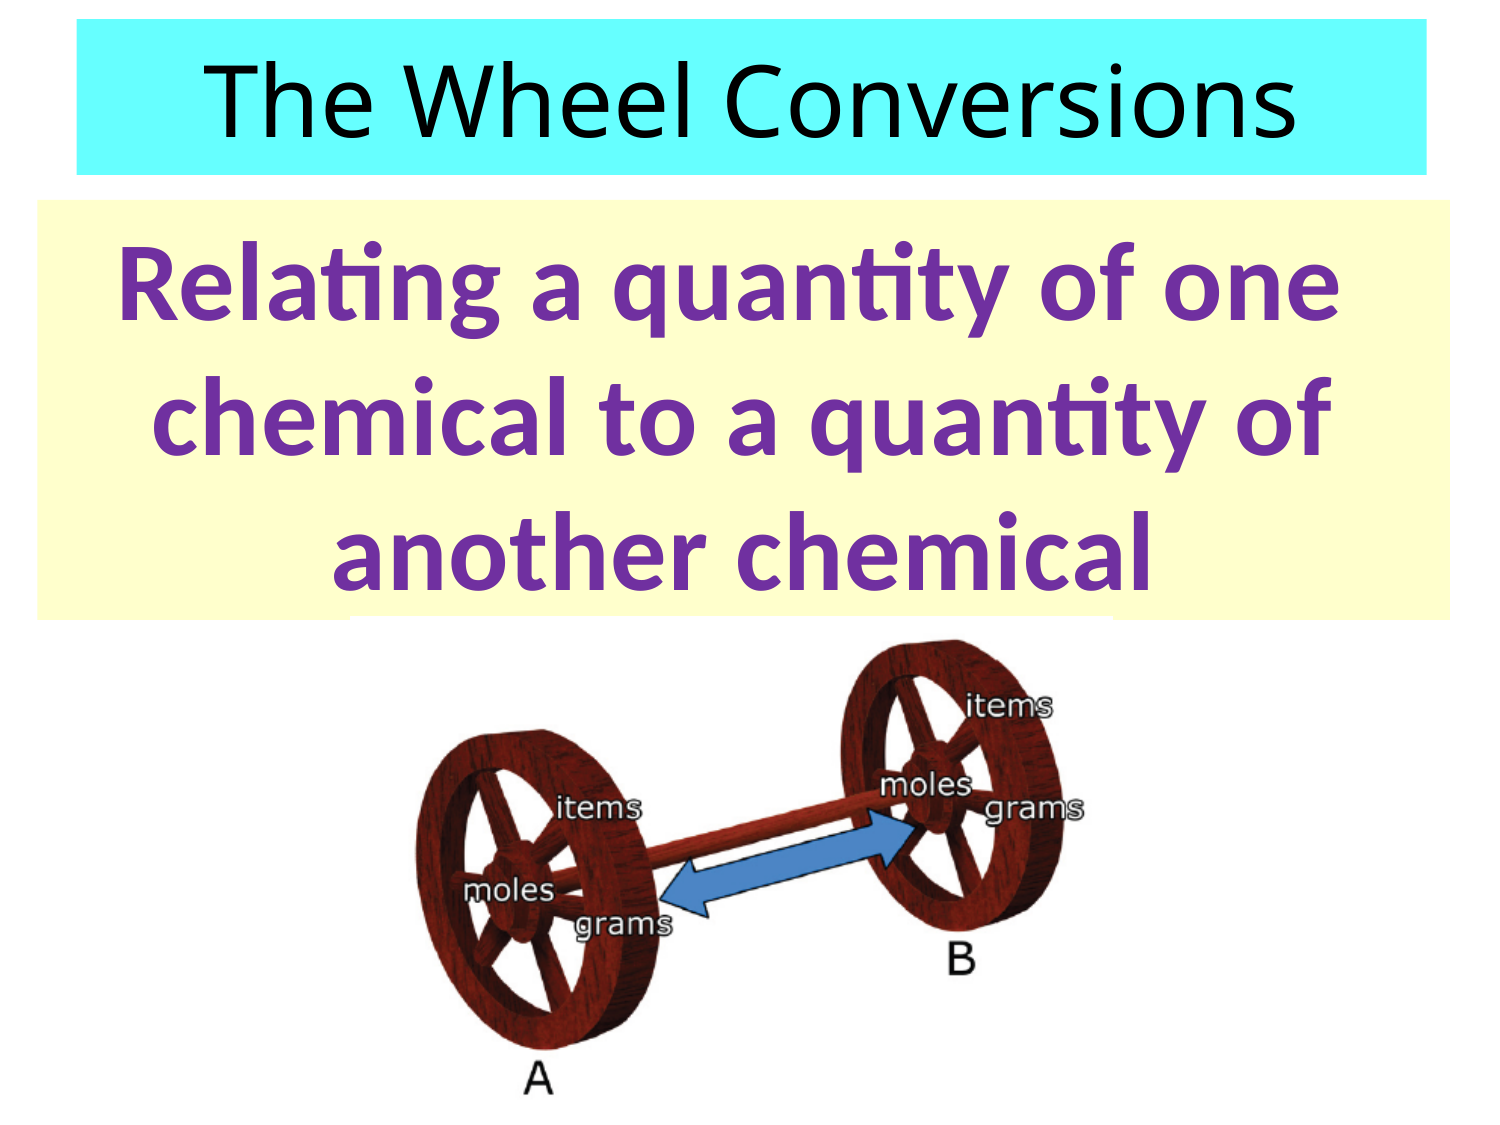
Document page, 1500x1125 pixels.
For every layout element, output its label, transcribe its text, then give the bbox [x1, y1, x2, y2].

text_box Relating a quantity of one chemical to a quantity of another chemical [37, 199, 1450, 620]
picture [349, 615, 1113, 1125]
title The Wheel Conversions [76, 19, 1427, 175]
